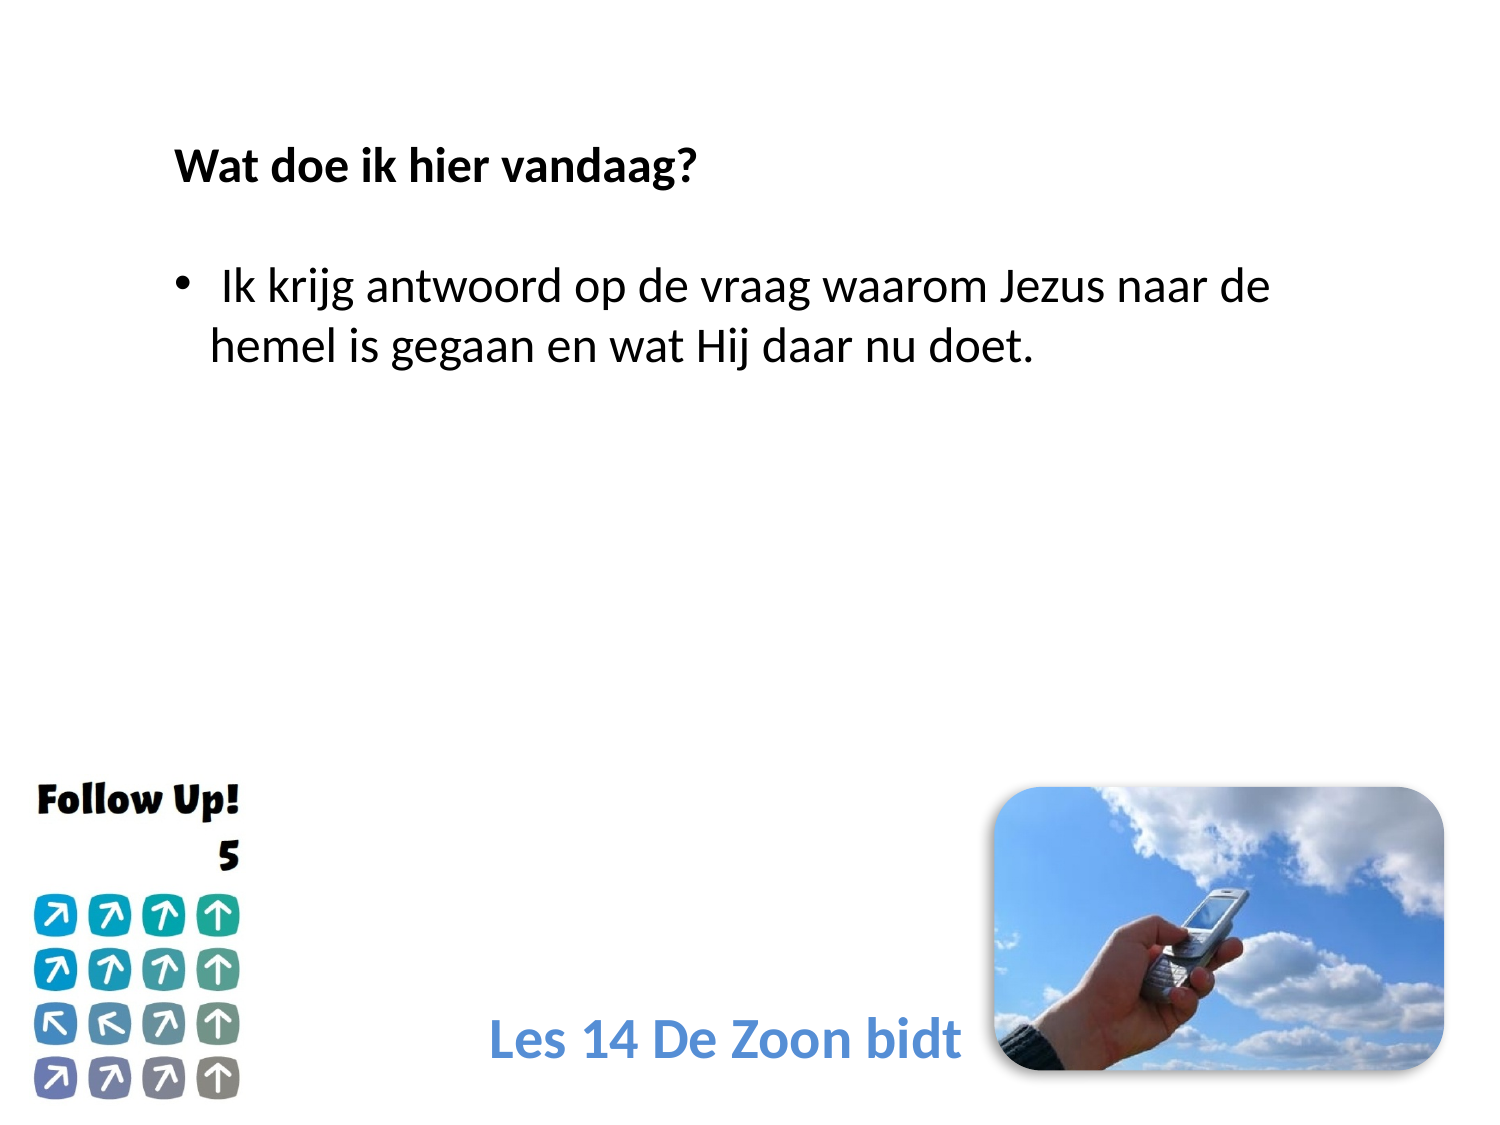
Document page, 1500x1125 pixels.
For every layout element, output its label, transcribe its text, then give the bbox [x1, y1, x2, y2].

text_box Wat doe ik hier vandaag? Ik krijg antwoord op de vraag waarom Jezus naar de hemel is gegaan en wat Hij daar nu doet. [159, 125, 1317, 381]
title Les 14 De Zoon bidt [442, 987, 1010, 1083]
picture [29, 774, 246, 1106]
picture [994, 786, 1445, 1071]
